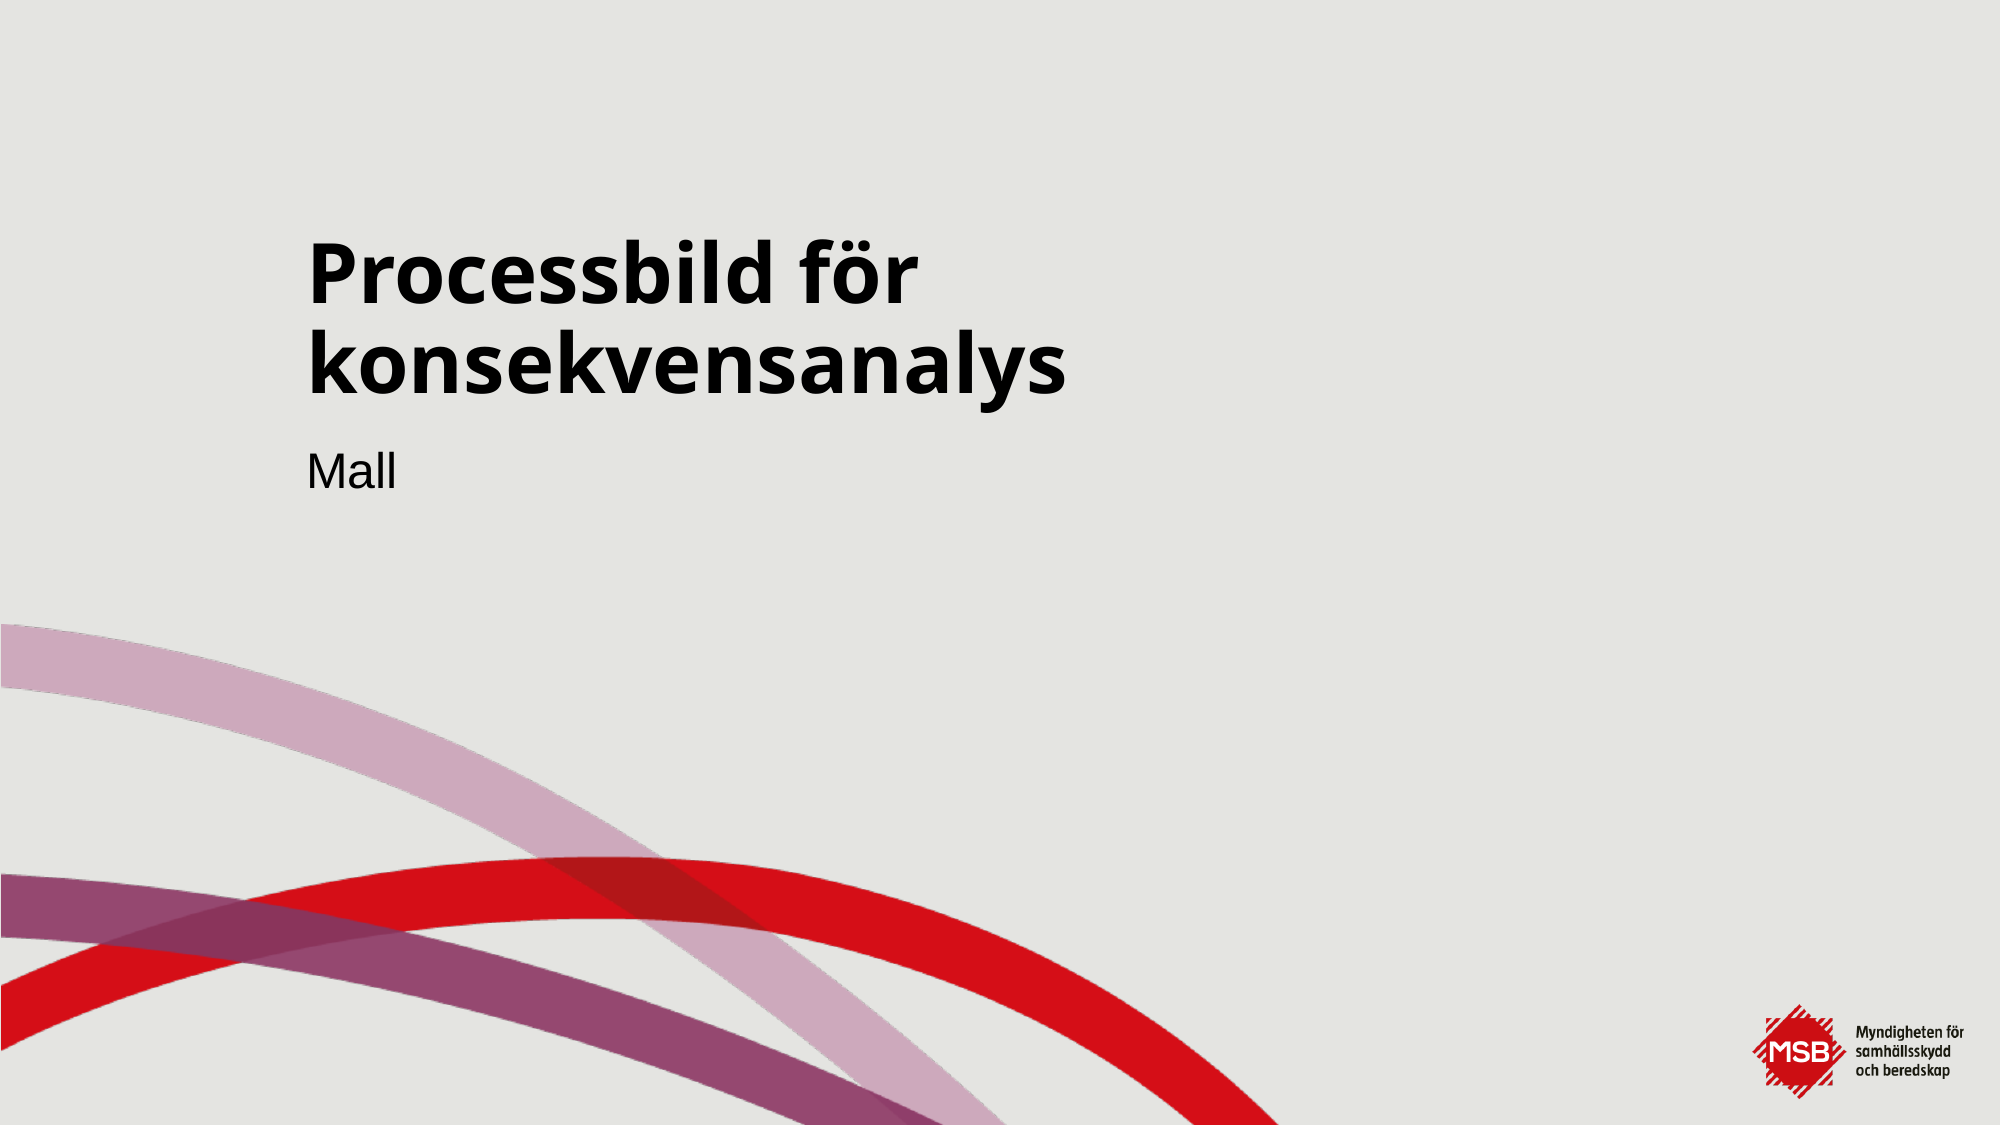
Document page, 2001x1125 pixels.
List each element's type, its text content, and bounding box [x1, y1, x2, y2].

subtitle Mall [291, 431, 1699, 556]
picture [2, 624, 1279, 1125]
title Processbild för konsekvensanalys [291, 224, 1699, 419]
picture [1752, 1004, 1964, 1099]
